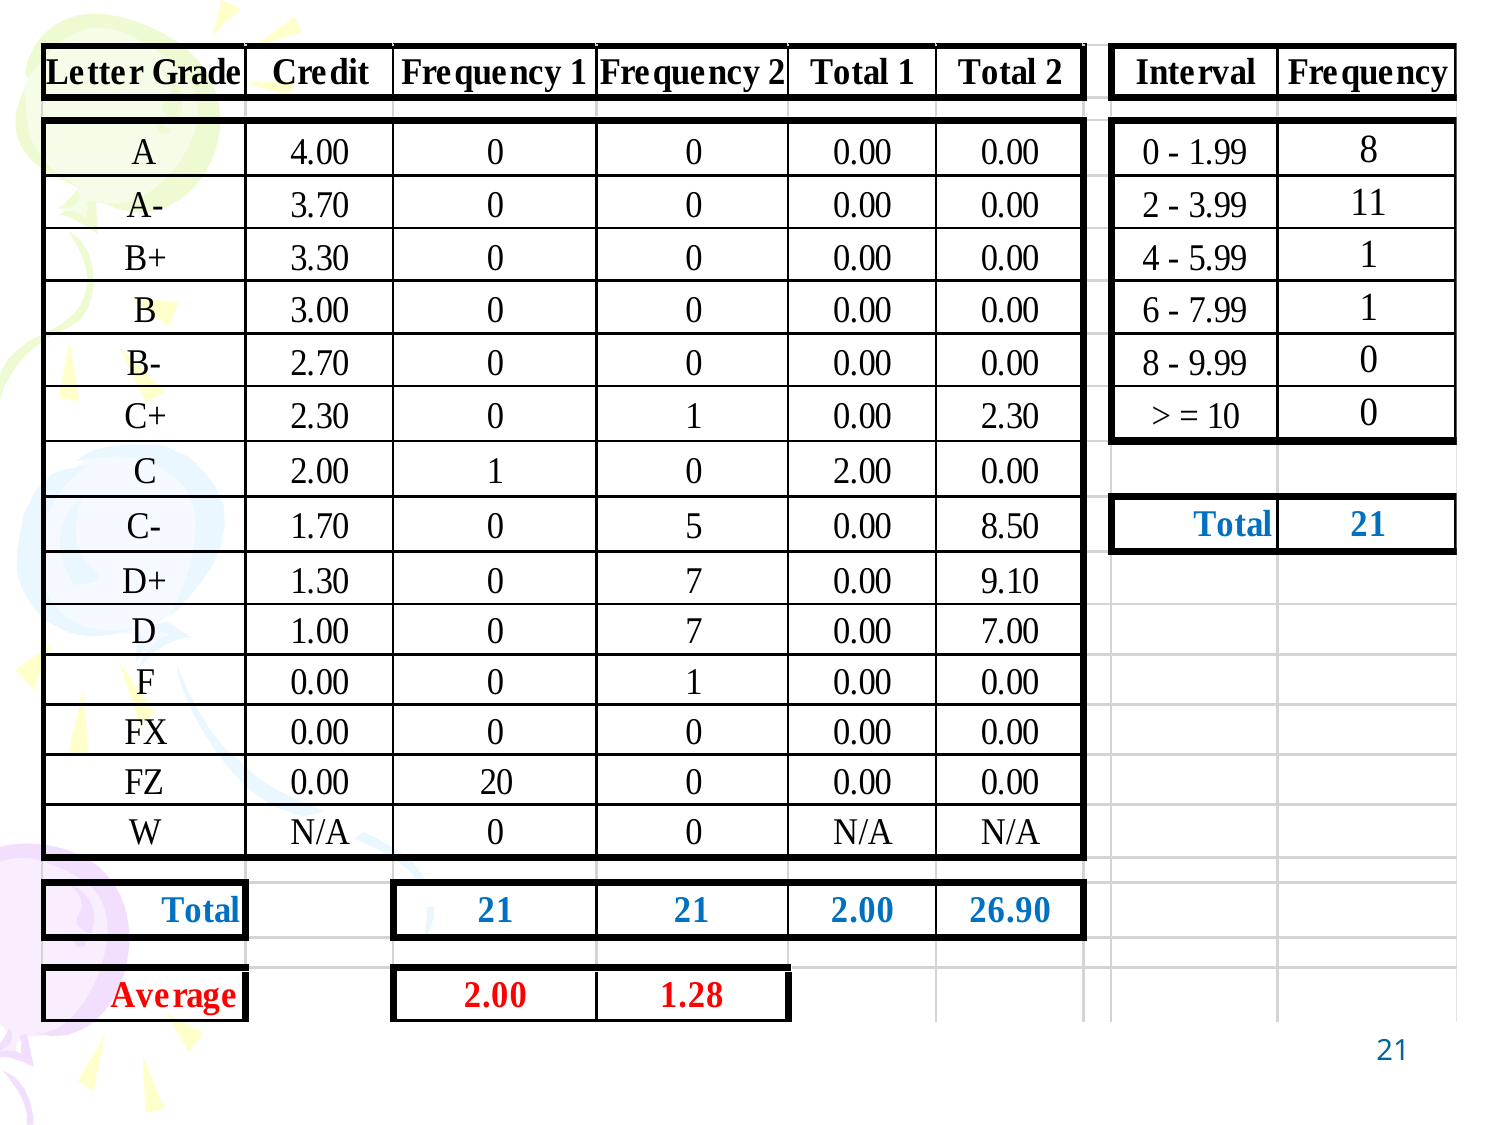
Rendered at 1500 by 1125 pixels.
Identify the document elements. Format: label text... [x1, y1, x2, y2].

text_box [40, 43, 1460, 1025]
slide_number 21 [1074, 1032, 1425, 1100]
